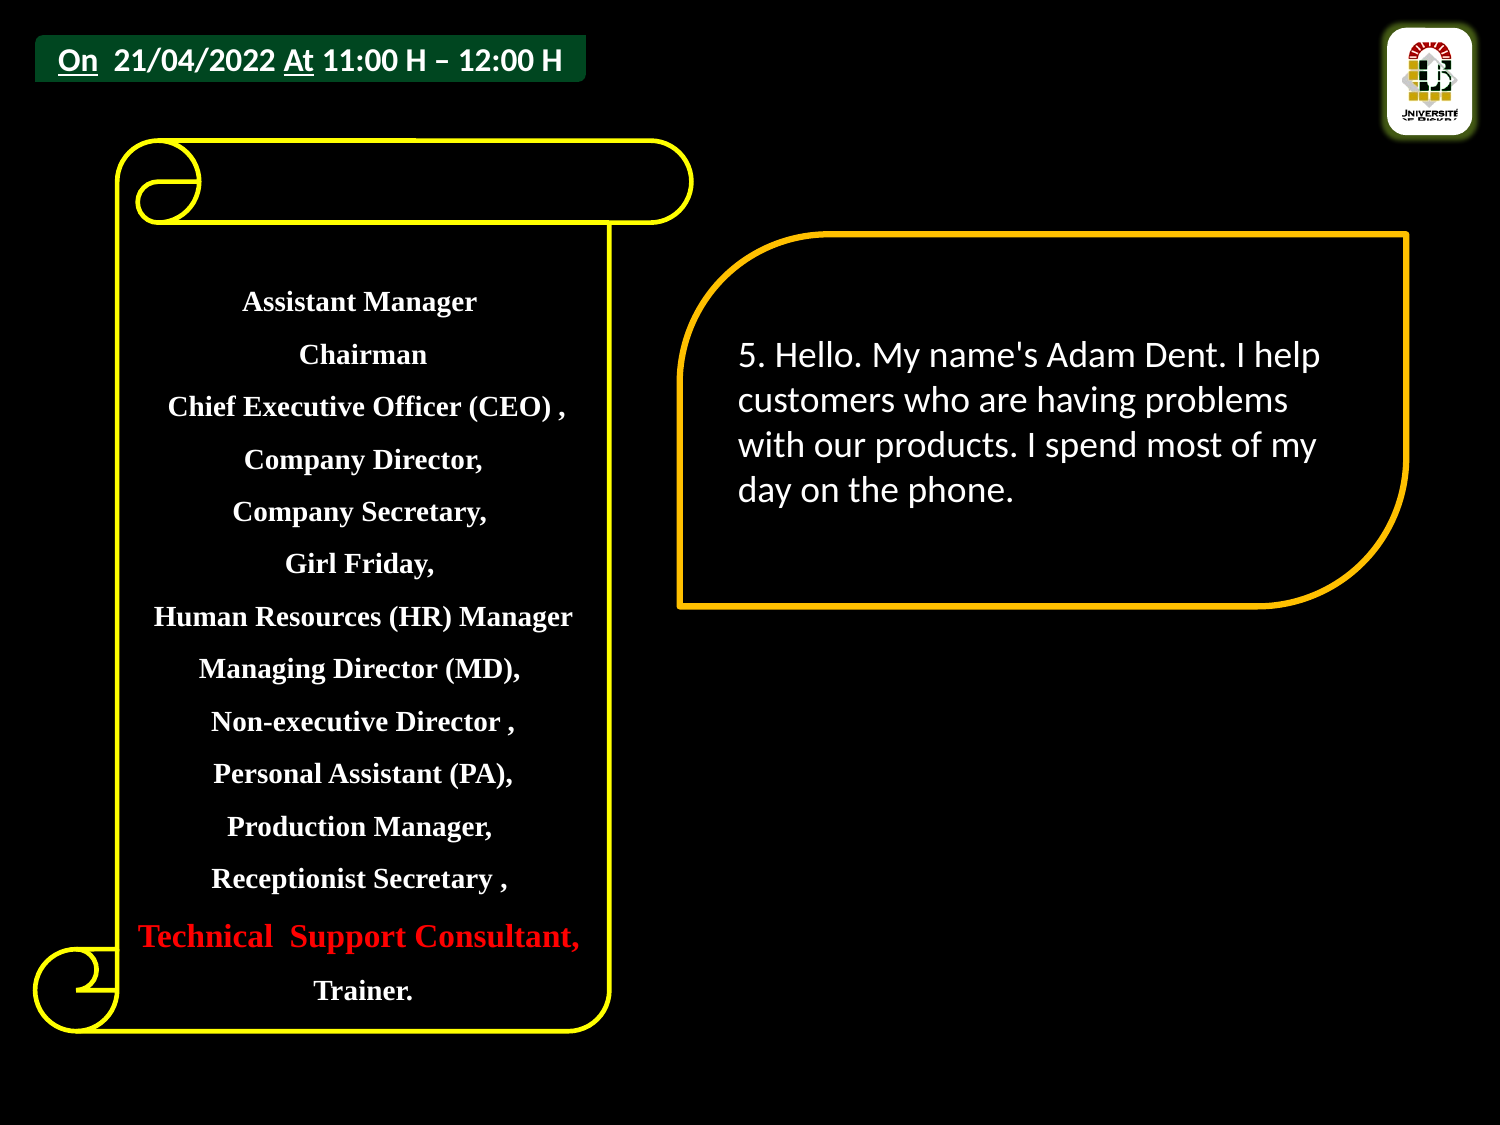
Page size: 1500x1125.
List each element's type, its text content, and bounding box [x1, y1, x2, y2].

text_box 5. Hello. My name's Adam Dent. I help customers who are having problems with our products. I spend most of my day on the phone. [679, 234, 1407, 607]
text_box Assistant Manager Chairman Chief Executive Officer (CEO) , Company Director, Company Secretary, Girl Friday, Human Resources (HR) Manager Managing Director (MD), Non-executive Director , Personal Assistant (PA), Production Manager, Receptionist Secretary , Technical Support Consultant, Trainer. [35, 140, 692, 1032]
